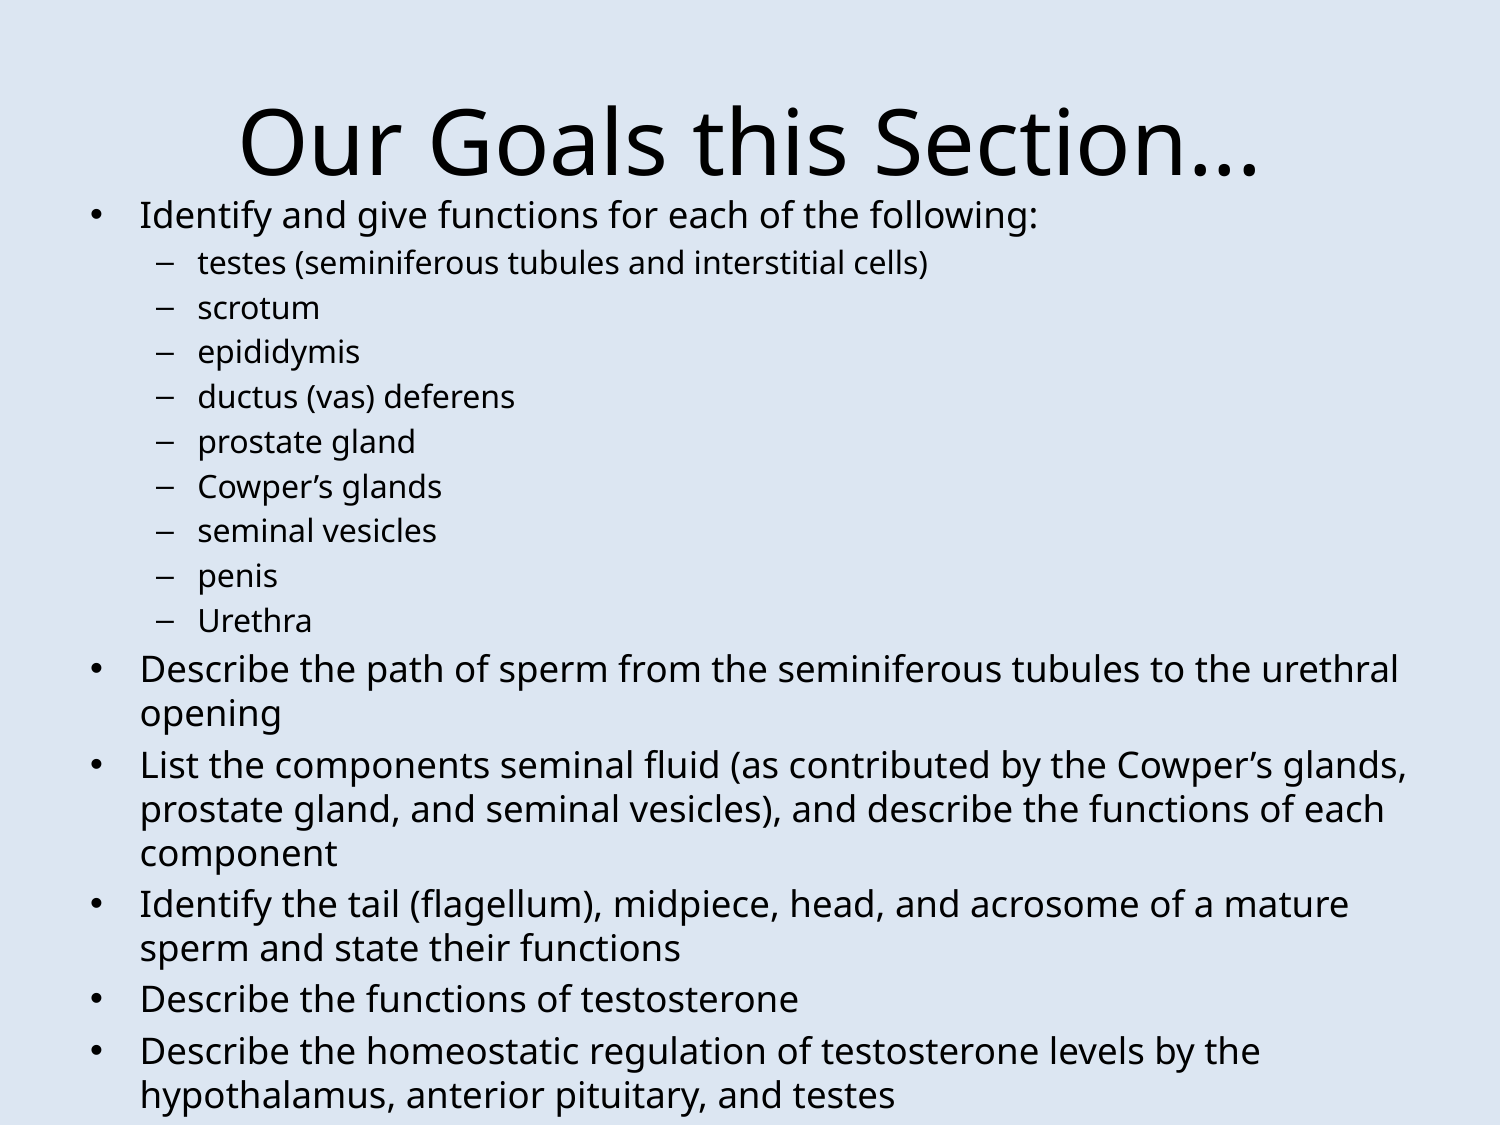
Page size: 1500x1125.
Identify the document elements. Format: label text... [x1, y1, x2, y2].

list Identify and give functions for each of the following: testes (seminiferous tubules and interstitial cells) scrotum epididymis ductus (vas) deferens prostate gland Cowper’s glands seminal vesicles penis Urethra Describe the path of sperm from the seminiferous tubules to the urethral opening List the components seminal fluid (as contributed by the Cowper’s glands, prostate gland, and seminal vesicles), and describe the functions of each component Identify the tail (flagellum), midpiece, head, and acrosome of a mature sperm and state their functions Describe the functions of testosterone Describe the homeostatic regulation of testosterone levels by the hypothalamus, anterior pituitary, and testes [75, 184, 1425, 1125]
title Our Goals this Section... [75, 45, 1425, 184]
